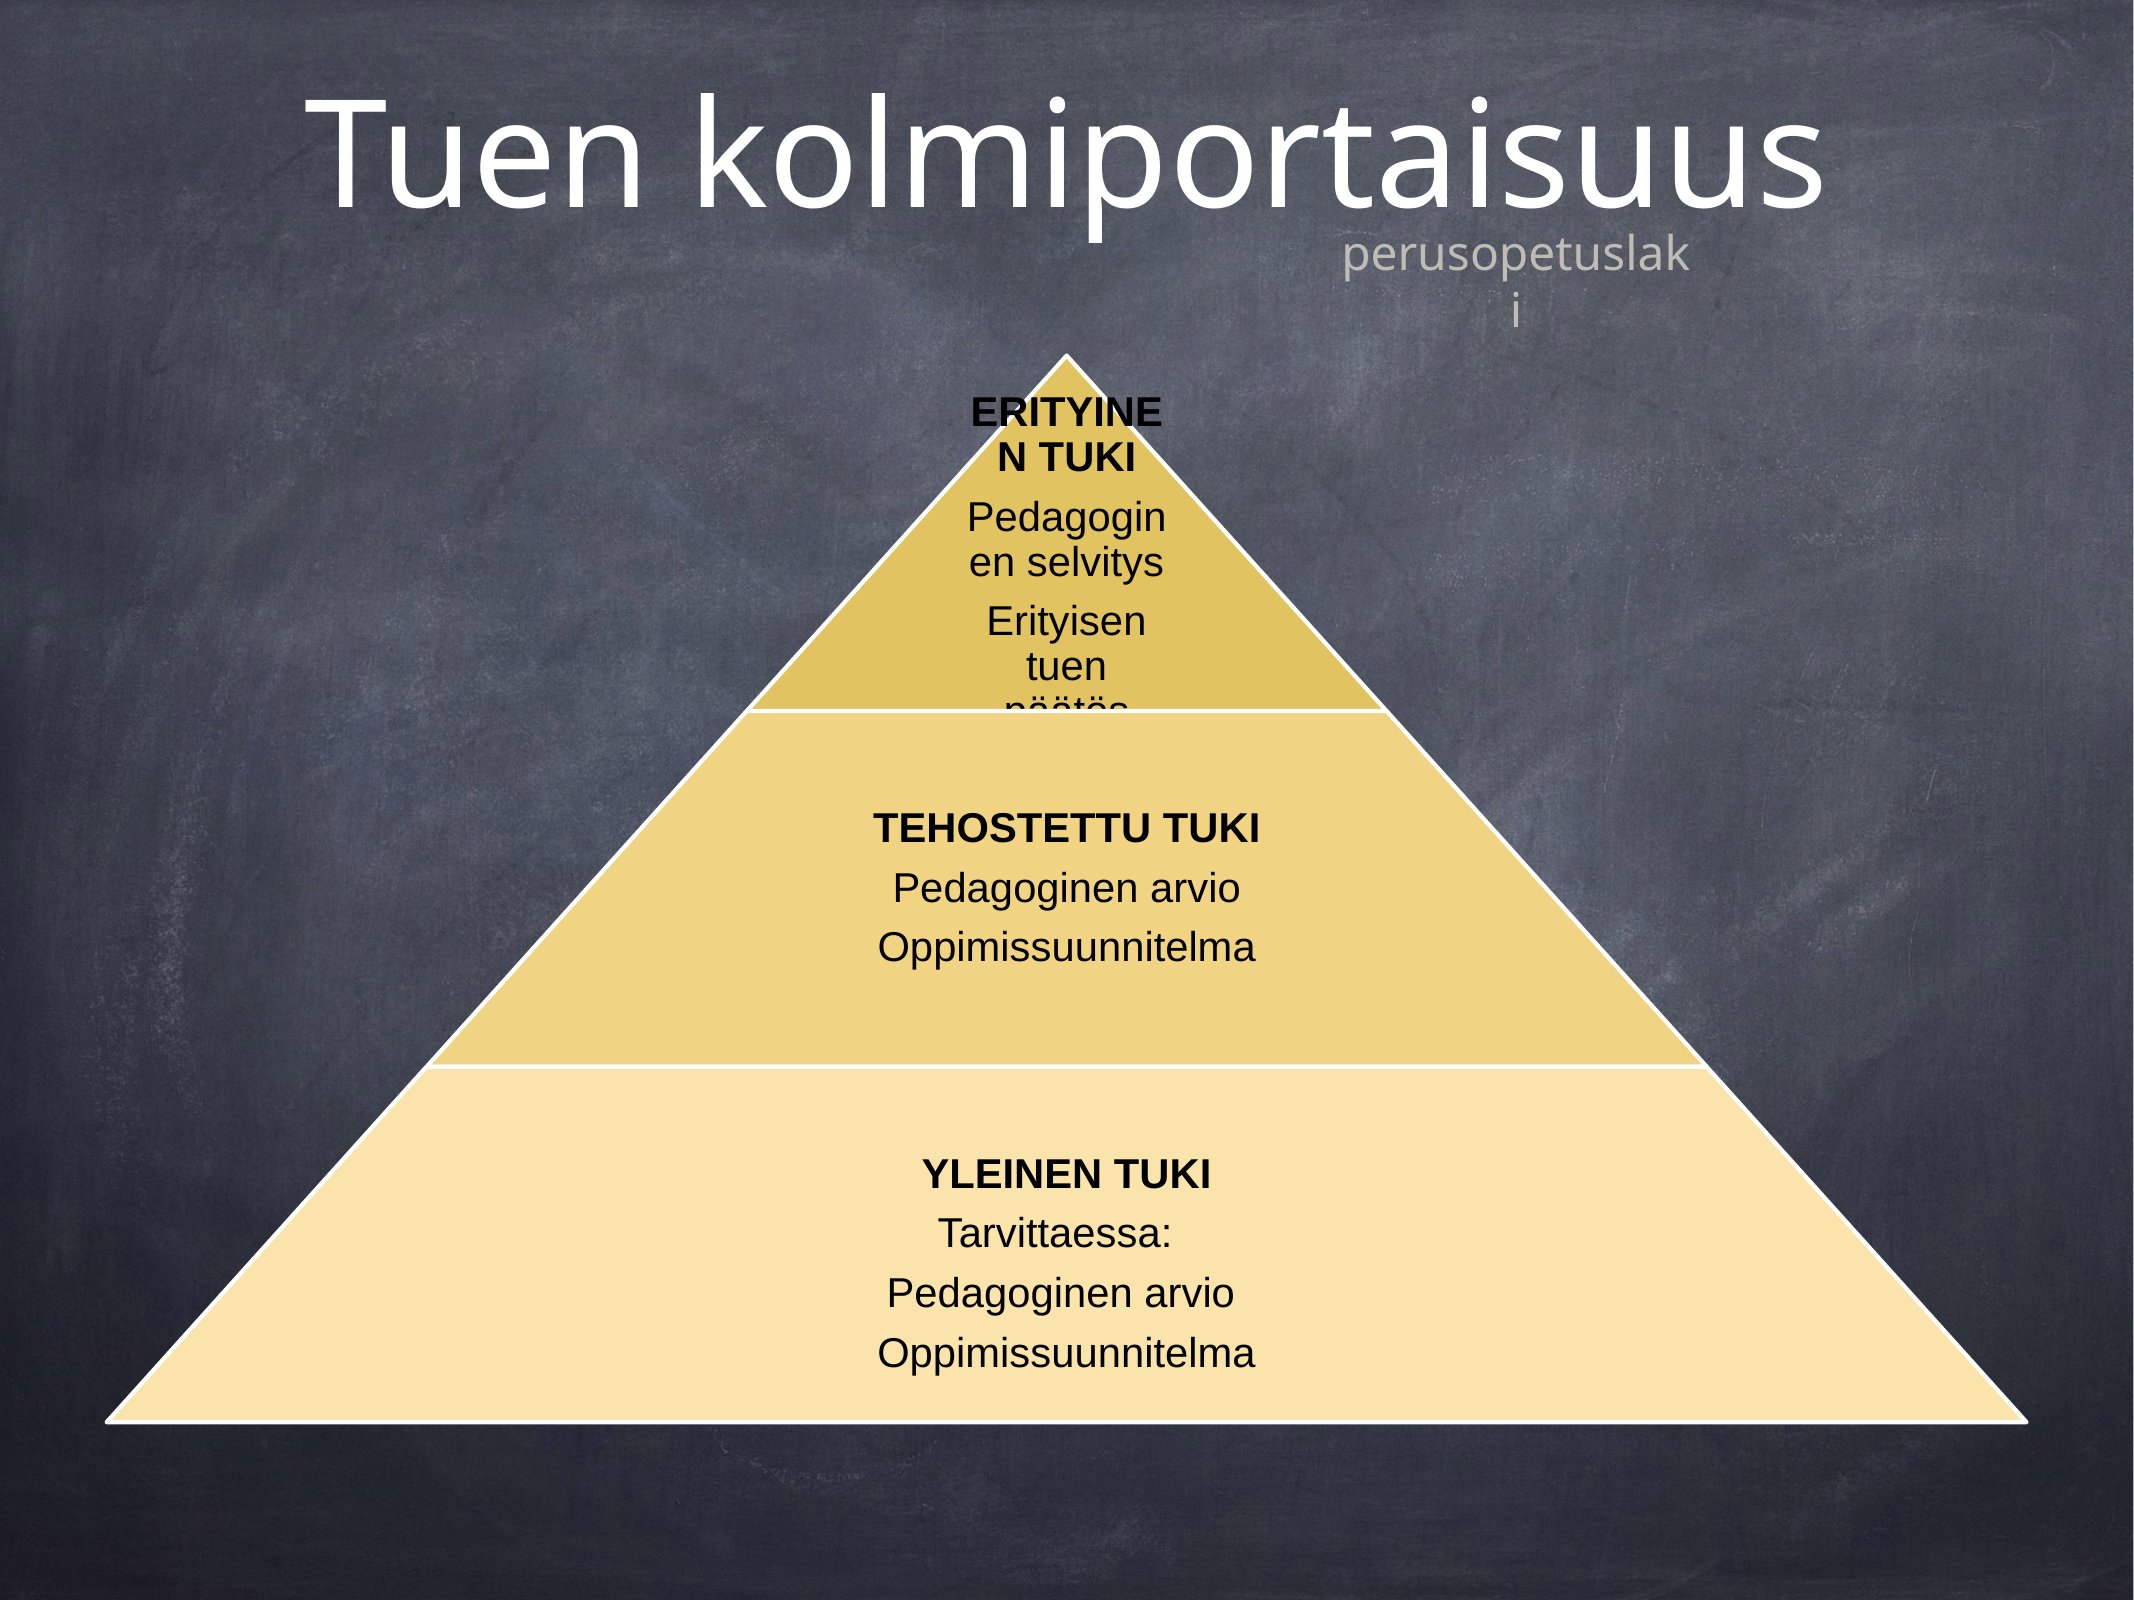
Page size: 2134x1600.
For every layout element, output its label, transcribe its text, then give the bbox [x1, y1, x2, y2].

title Tuen kolmiportaisuus [159, 14, 1974, 280]
picture [0, 0, 2134, 1600]
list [106, 355, 2027, 1423]
text_box perusopetuslaki [1318, 211, 1714, 344]
